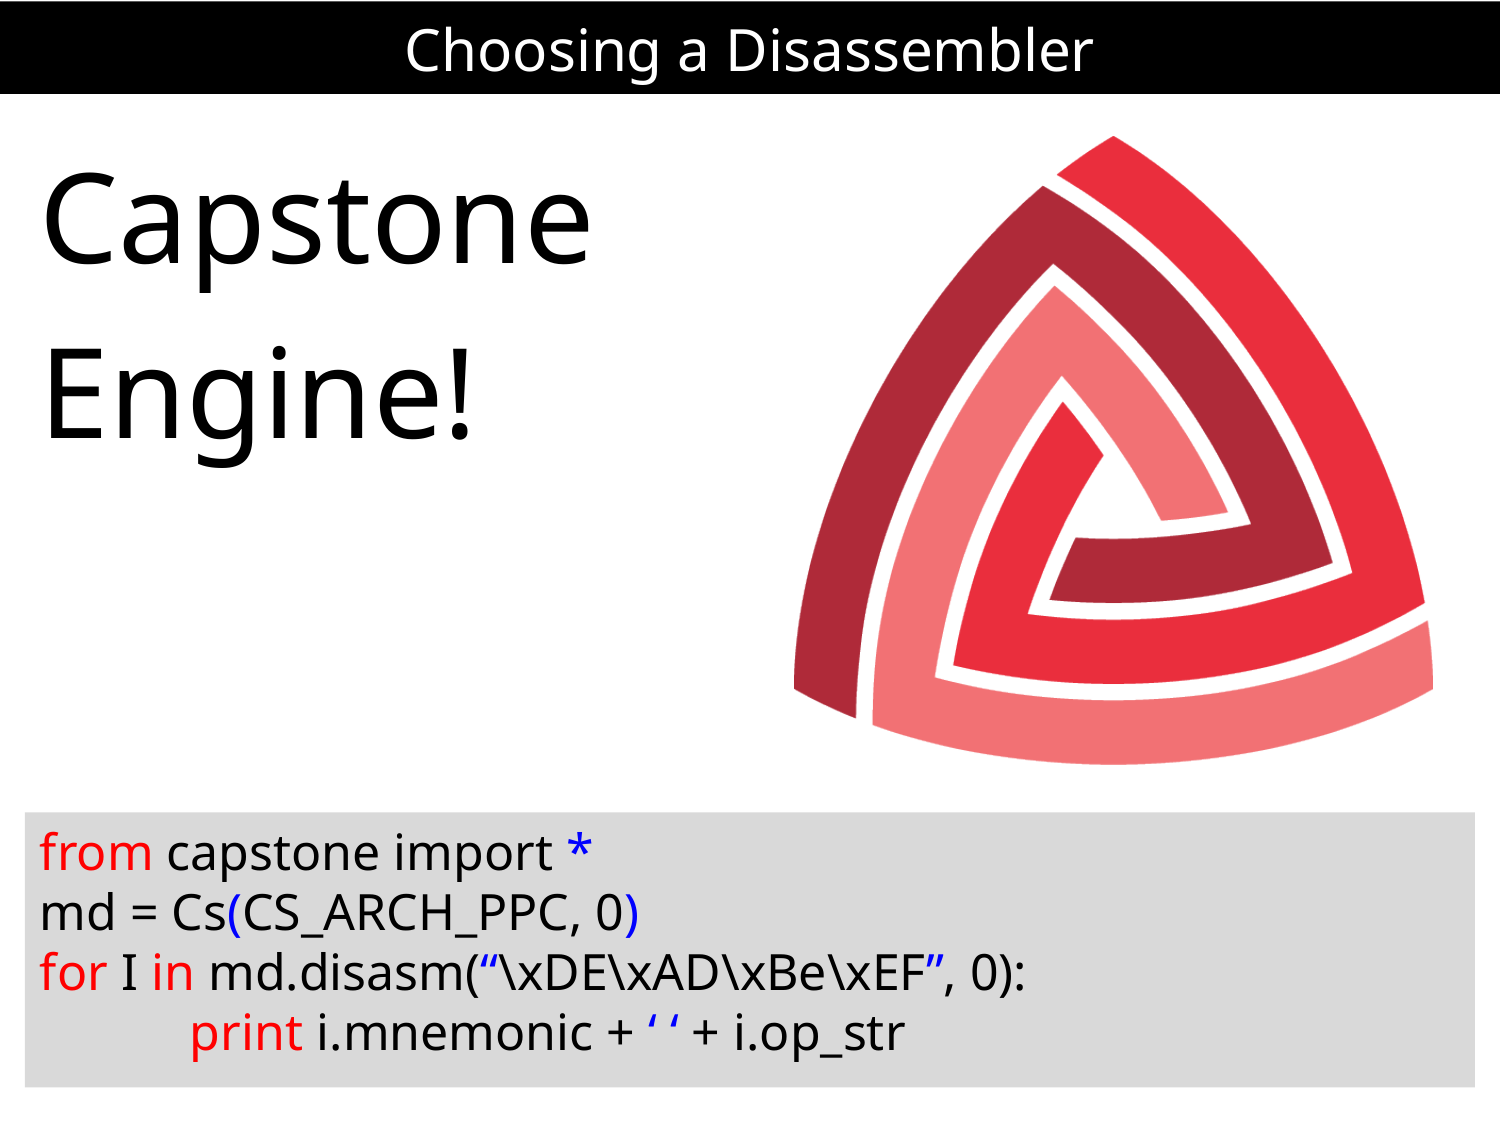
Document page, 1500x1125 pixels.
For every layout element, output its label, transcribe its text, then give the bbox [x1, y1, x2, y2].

picture [794, 135, 1433, 765]
list Capstone Engine! [24, 130, 800, 538]
title Choosing a Disassembler [0, 1, 1500, 94]
text_box from capstone import * md = Cs(CS_ARCH_PPC, 0) for I in md.disasm(“\xDE\xAD\xBe\xEF”, 0): print i.mnemonic + ‘ ‘ + i.op_str [24, 812, 1475, 1088]
